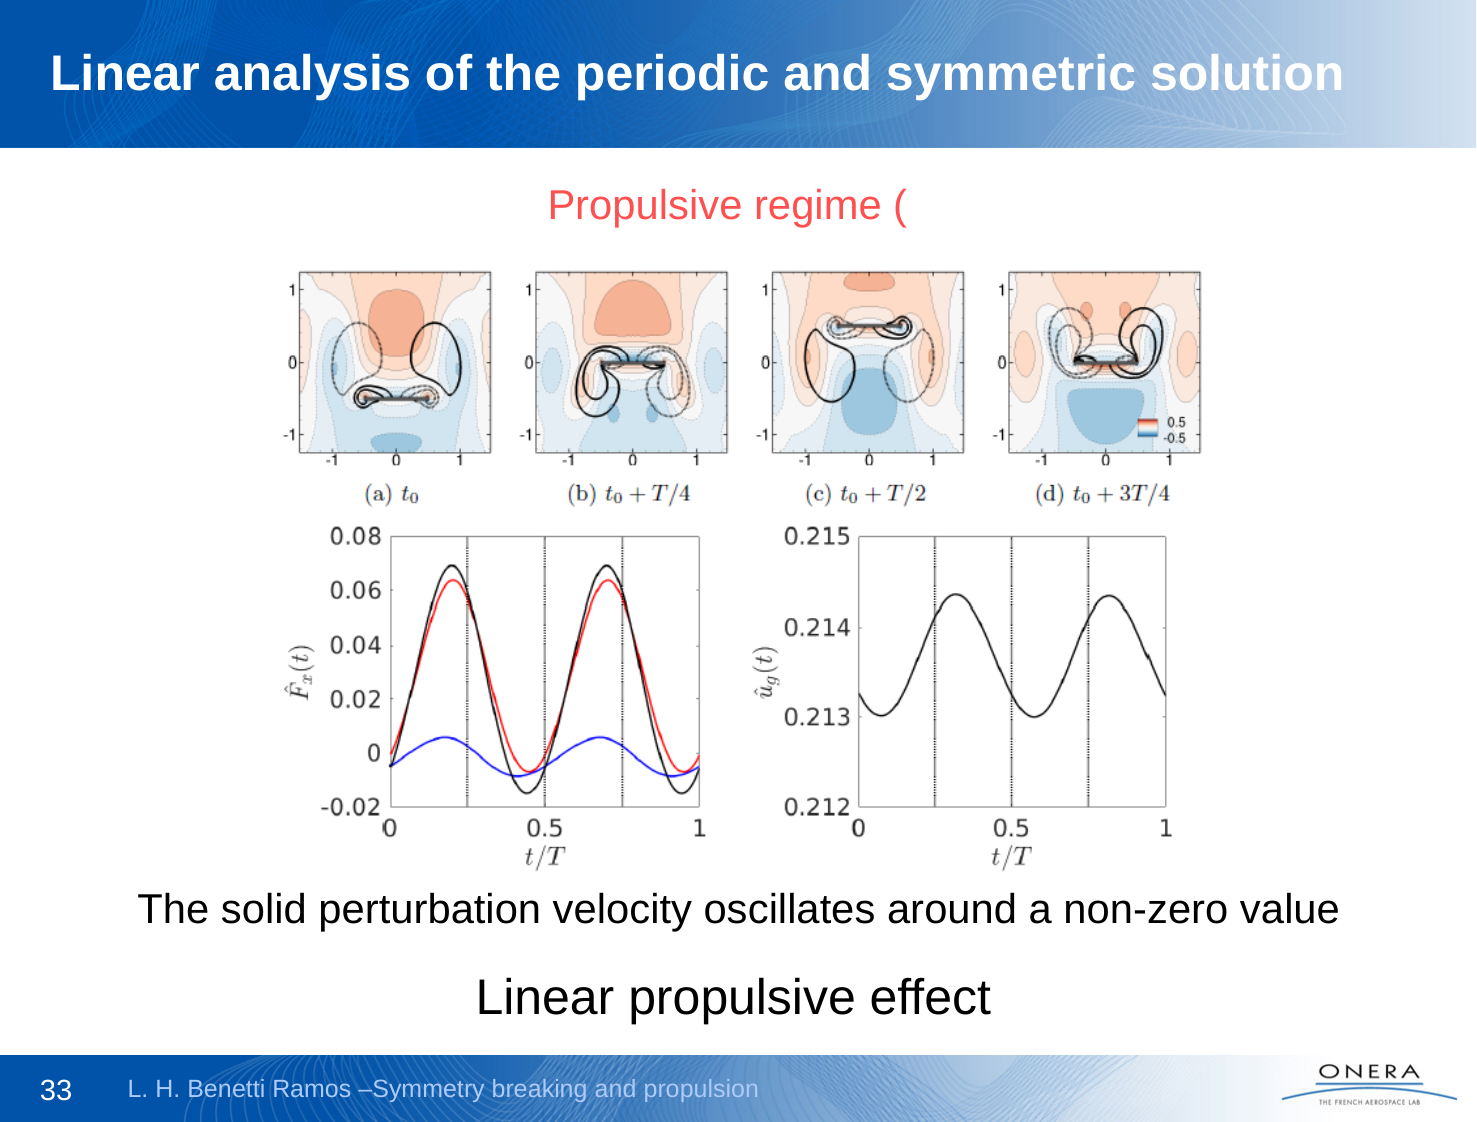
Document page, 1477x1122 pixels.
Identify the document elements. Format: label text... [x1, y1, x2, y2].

title Linear analysis of the periodic and symmetric solution [50, 0, 1411, 147]
text_box The solid perturbation velocity oscillates around a non-zero value [122, 874, 1356, 939]
slide_number 33 [0, 1053, 112, 1122]
picture [0, 0, 1477, 148]
text_box Linear propulsive effect [460, 956, 1007, 1032]
picture [1066, 1055, 1477, 1122]
picture [265, 255, 1211, 881]
footer L. H. Benetti Ramos –Symmetry breaking and propulsion [112, 1053, 1066, 1122]
